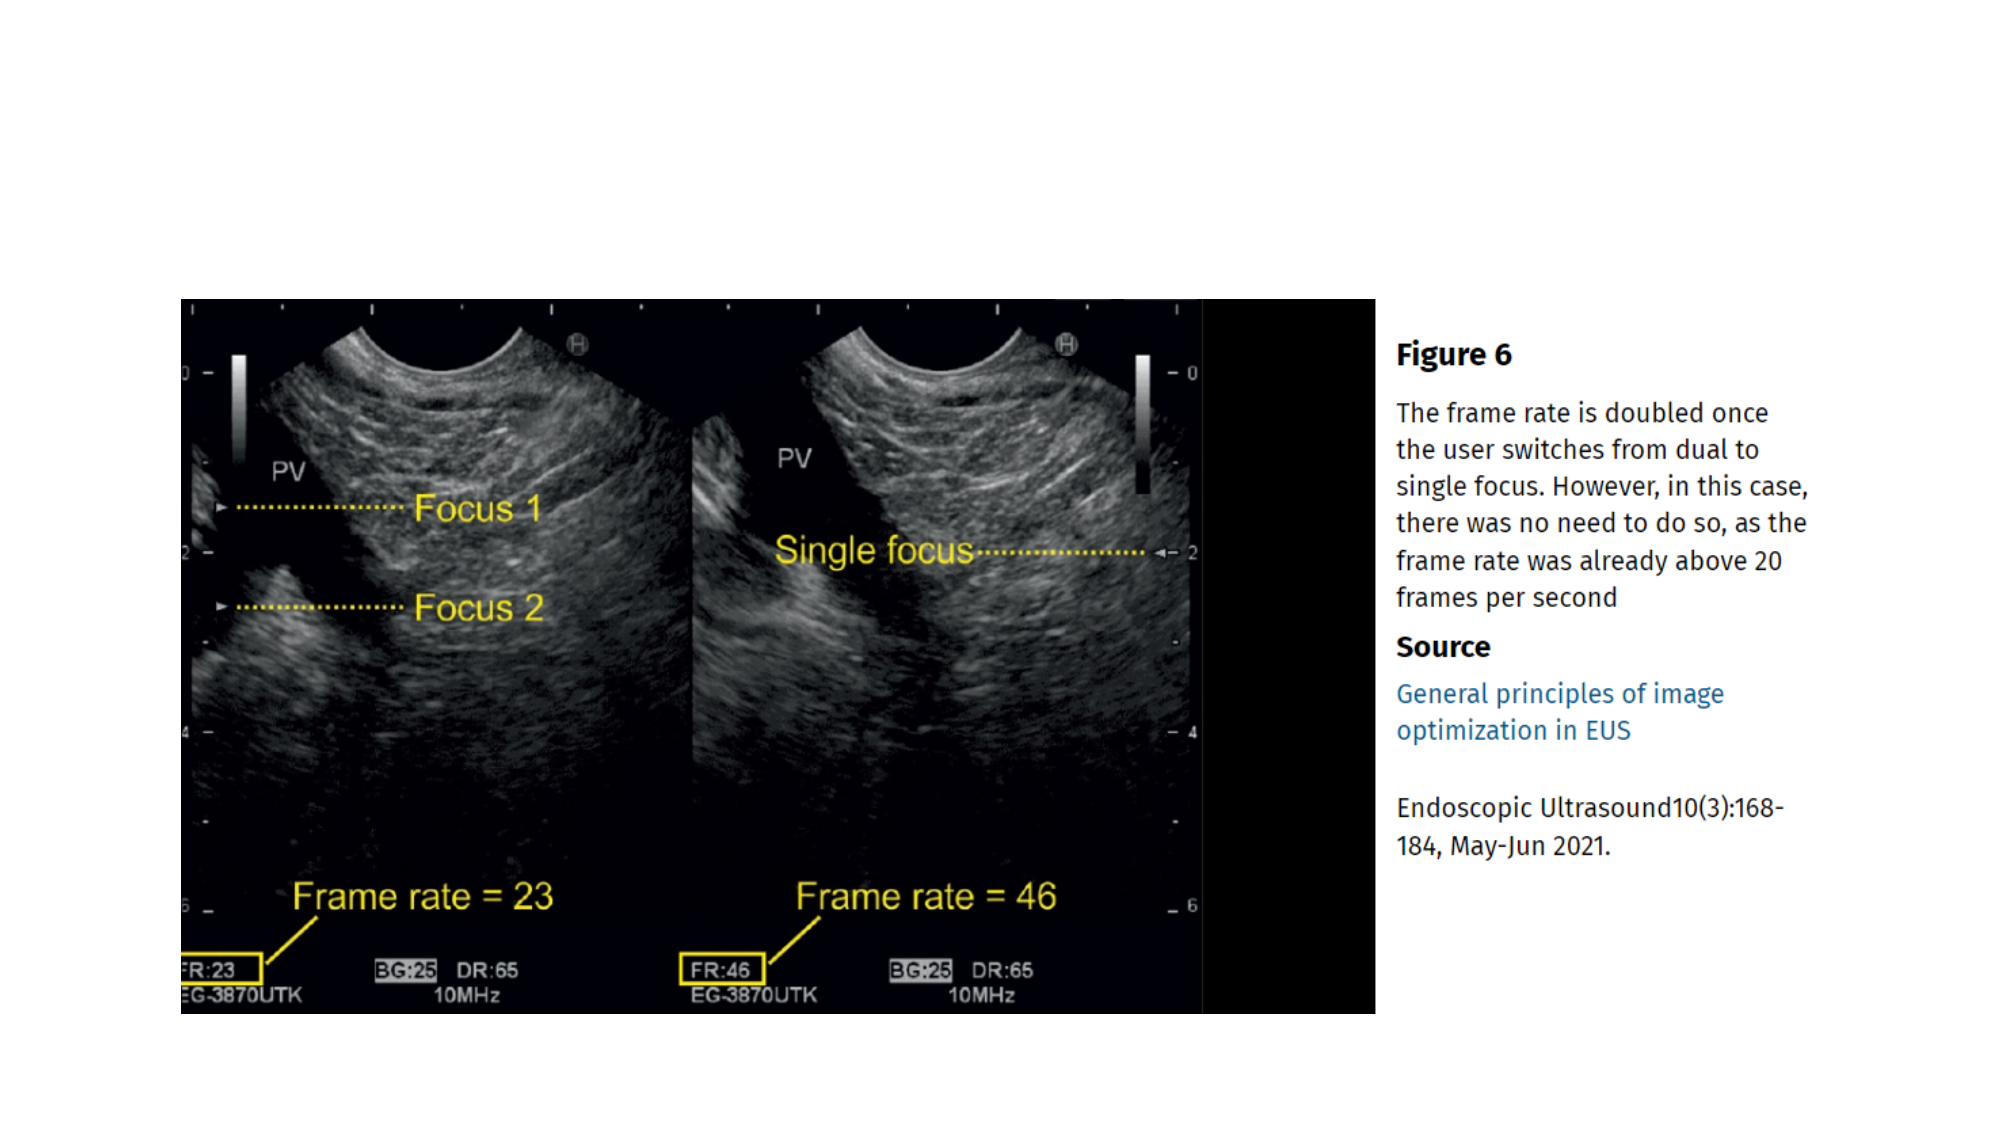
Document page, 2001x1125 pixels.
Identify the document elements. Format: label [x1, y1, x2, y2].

list [181, 299, 1818, 1014]
